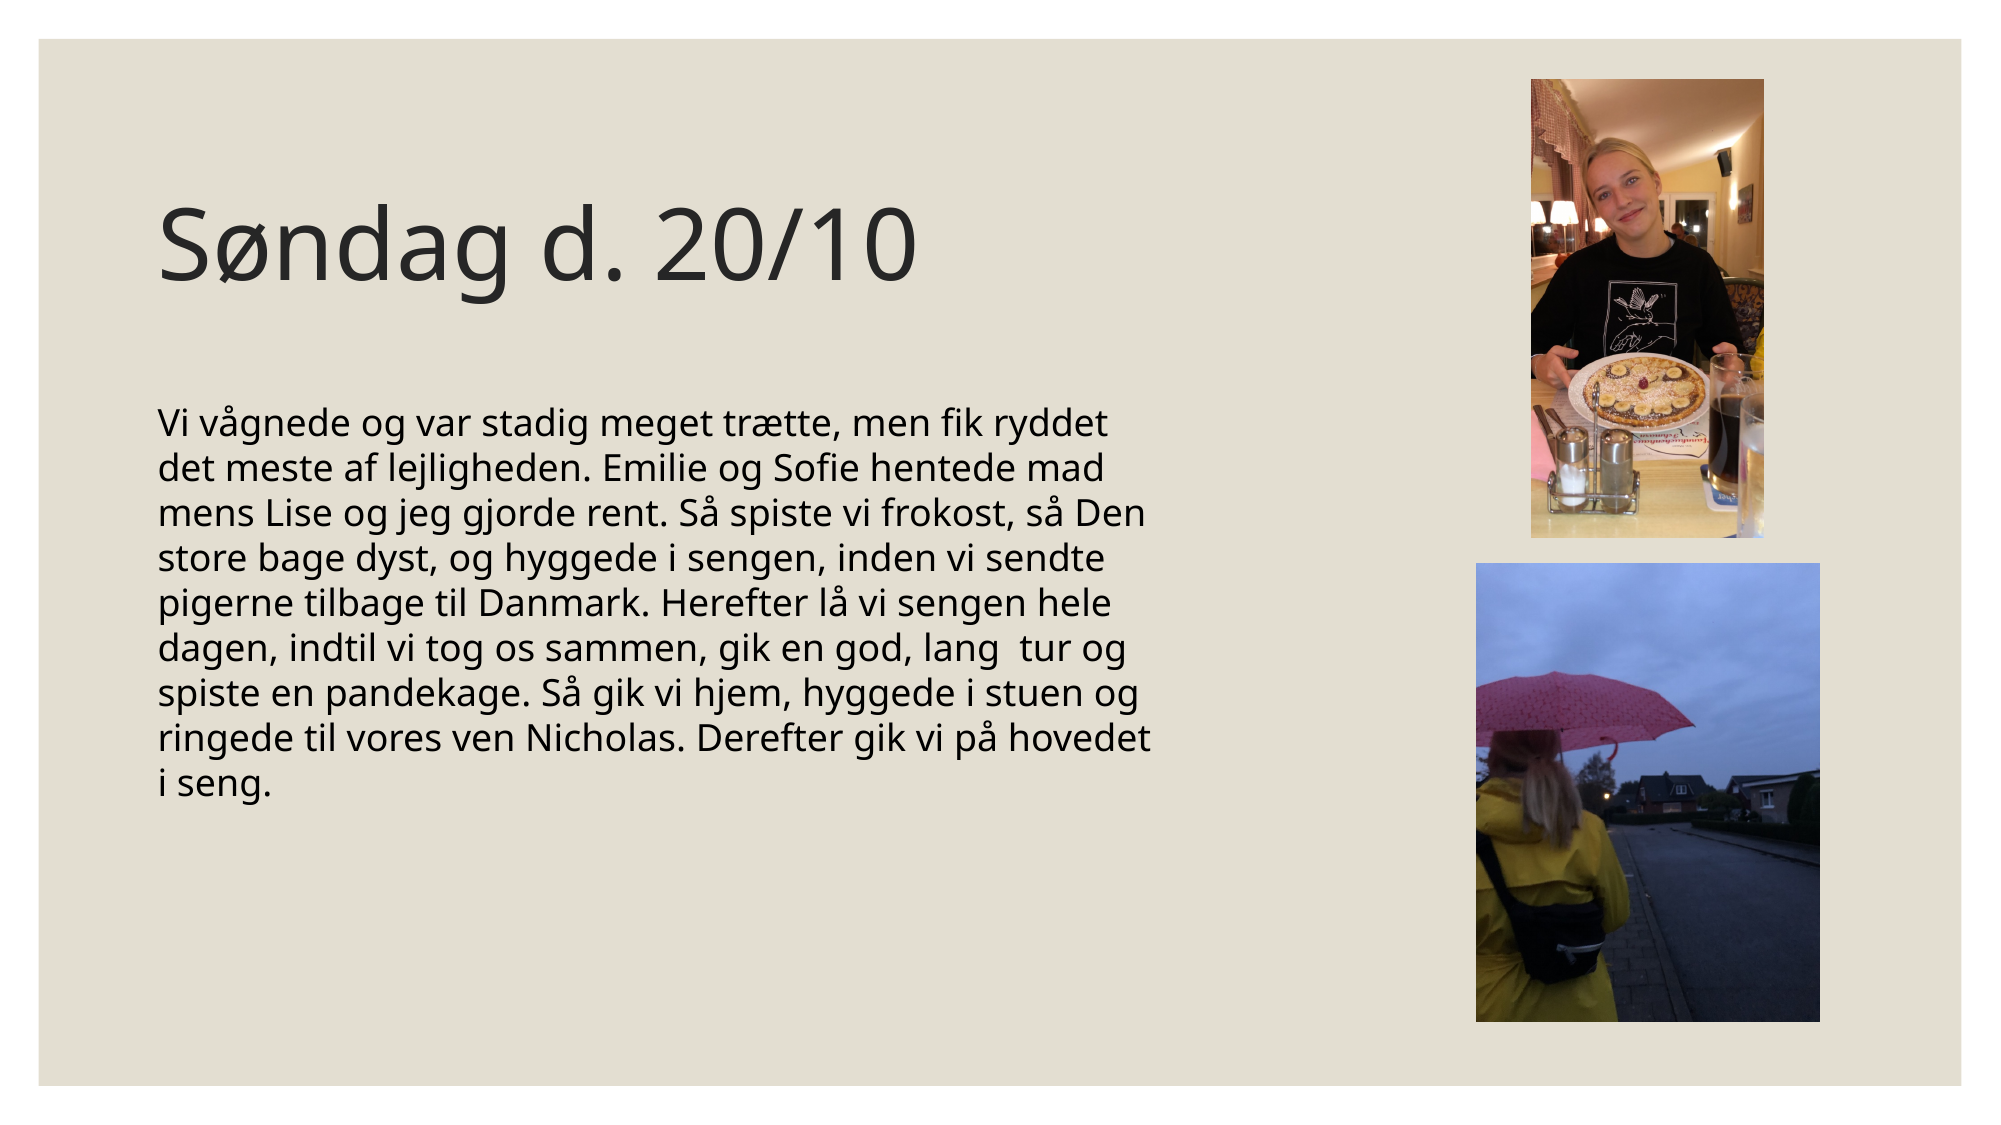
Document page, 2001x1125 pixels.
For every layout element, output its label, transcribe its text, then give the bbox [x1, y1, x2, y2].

picture [1476, 563, 1820, 1022]
title Søndag d. 20/10 [142, 105, 1173, 391]
list Vi vågnede og var stadig meget trætte, men fik ryddet det meste af lejligheden. Emilie og Sofie hentede mad mens Lise og jeg gjorde rent. Så spiste vi frokost, så Den store bage dyst, og hyggede i sengen, inden vi sendte pigerne tilbage til Danmark. Herefter lå vi sengen hele dagen, indtil vi tog os sammen, gik en god, lang tur og spiste en pandekage. Så gik vi hjem, hyggede i stuen og ringede til vores ven Nicholas. Derefter gik vi på hovedet i seng. [142, 391, 1173, 990]
picture [1531, 79, 1765, 538]
